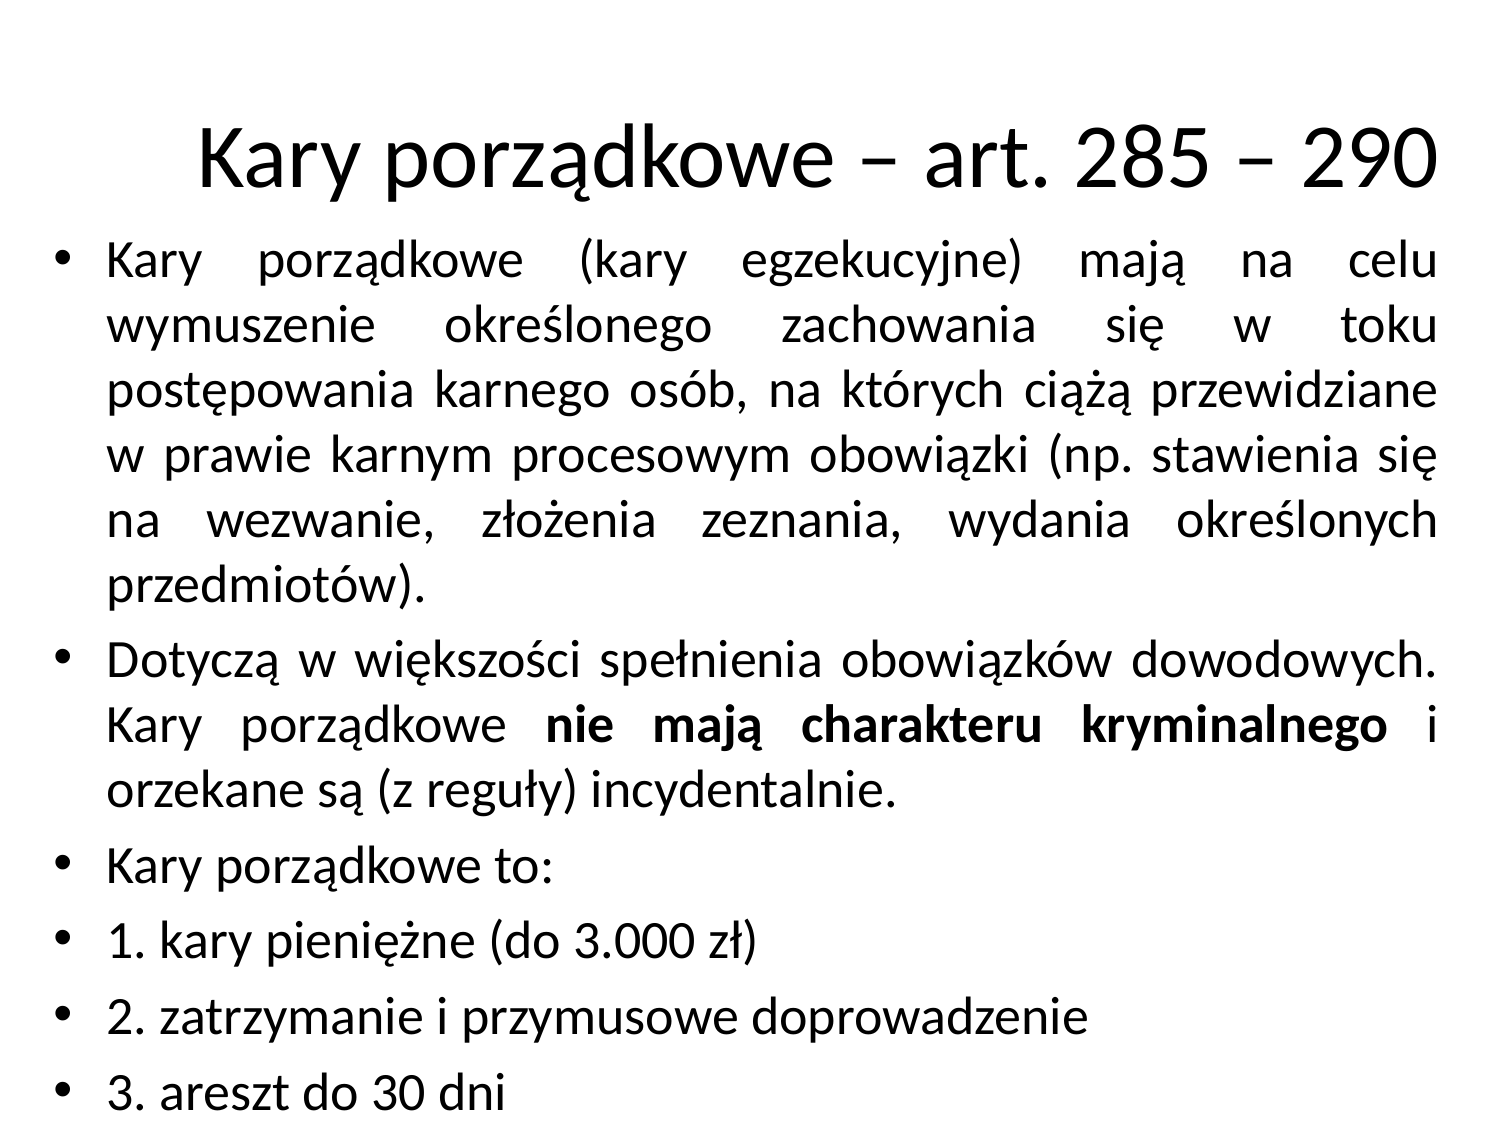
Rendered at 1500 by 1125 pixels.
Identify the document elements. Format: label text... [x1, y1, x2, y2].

title Kary porządkowe – art. 285 – 290 [122, 32, 1500, 271]
list Kary porządkowe (kary egzekucyjne) mają na celu wymuszenie określonego zachowania się w toku postępowania karnego osób, na których ciążą przewidziane w prawie karnym procesowym obowiązki (np. stawienia się na wezwanie, złożenia zeznania, wydania określonych przedmiotów). Dotyczą w większości spełnienia obowiązków dowodowych. Kary porządkowe nie mają charakteru kryminalnego i orzekane są (z reguły) incydentalnie. Kary porządkowe to: 1. kary pieniężne (do 3.000 zł) 2. zatrzymanie i przymusowe doprowadzenie 3. areszt do 30 dni [38, 216, 1454, 1125]
